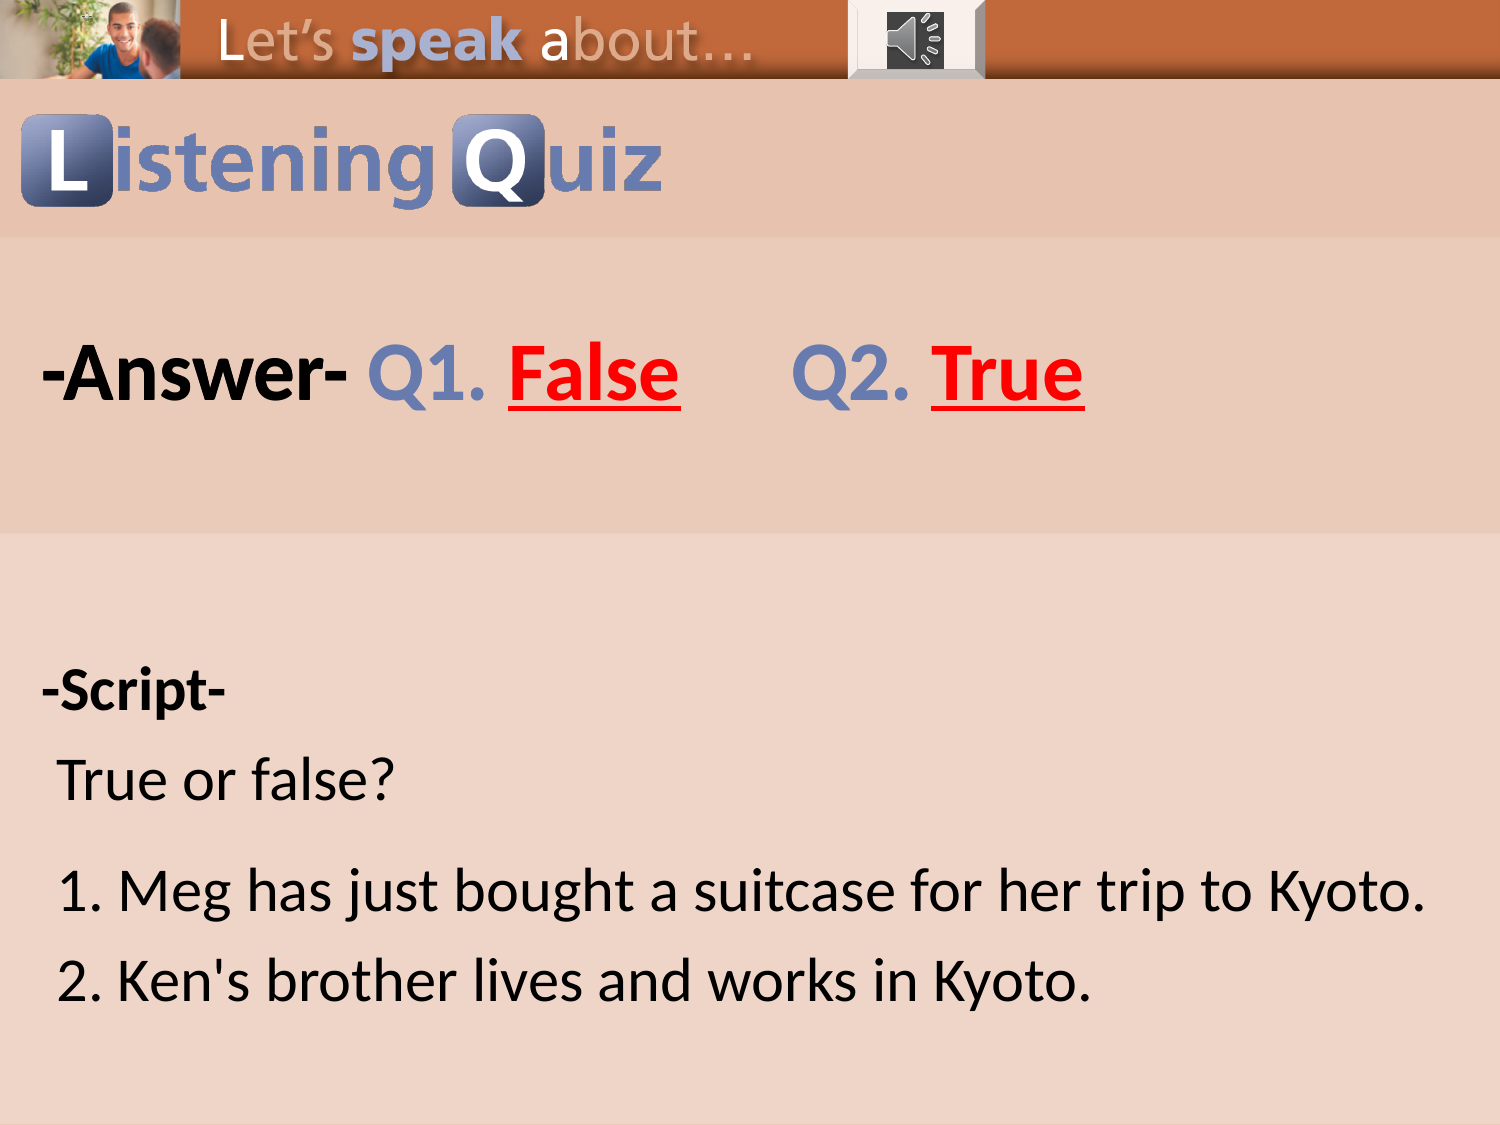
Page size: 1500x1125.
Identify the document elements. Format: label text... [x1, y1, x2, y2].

picture [986, 0, 1500, 79]
text_box -Script- True or false? 1. Meg has just bought a suitcase for her trip to Kyoto. 2. Ken's brother lives and works in Kyoto. [0, 533, 1500, 1124]
text_box -Answer- Q1. False Q2. True [0, 238, 1500, 533]
picture [885, 11, 945, 71]
picture [20, 113, 662, 210]
picture [0, 0, 847, 79]
